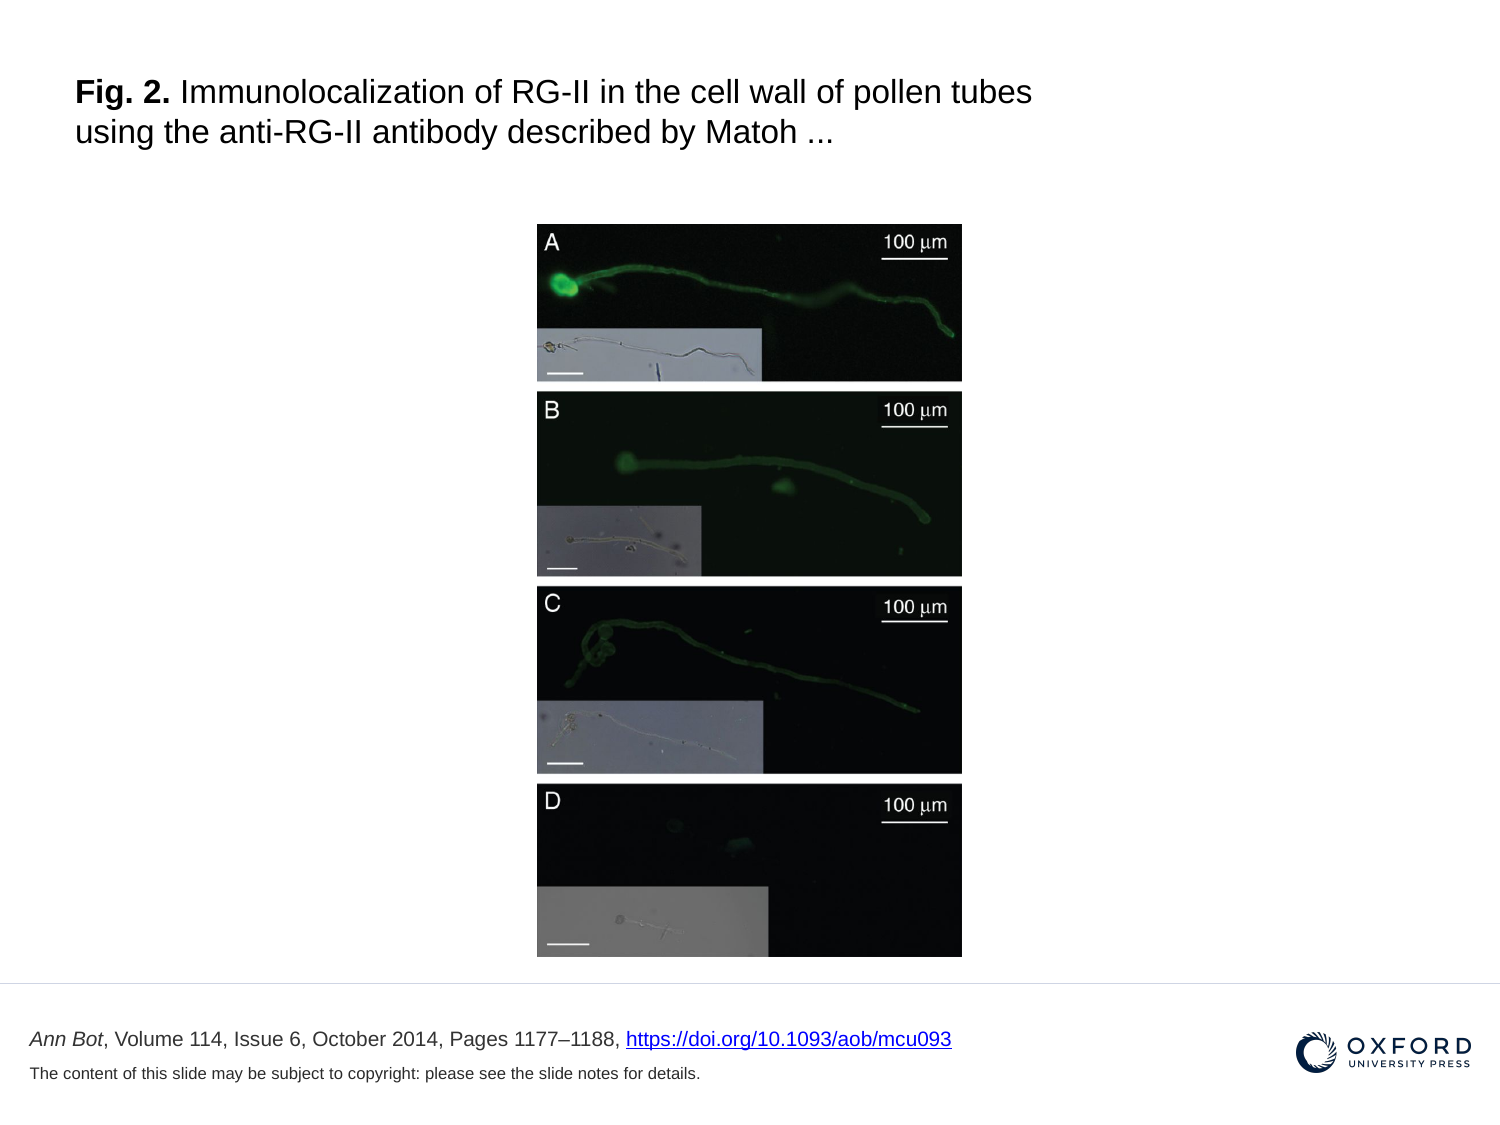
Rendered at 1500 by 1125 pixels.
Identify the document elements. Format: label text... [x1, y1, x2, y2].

picture [1296, 1032, 1471, 1073]
title Fig. 2. Immunolocalization of RG-II in the cell wall of pollen tubes using the anti-RG-II antibody described by Matoh ... [75, 69, 1078, 171]
picture [537, 224, 962, 957]
footer Ann Bot, Volume 114, Issue 6, October 2014, Pages 1177–1188, https://doi.org/10.1093/aob/mcu093 The content of this slide may be subject to copyright: please see the slide notes for details. [0, 983, 1260, 1125]
